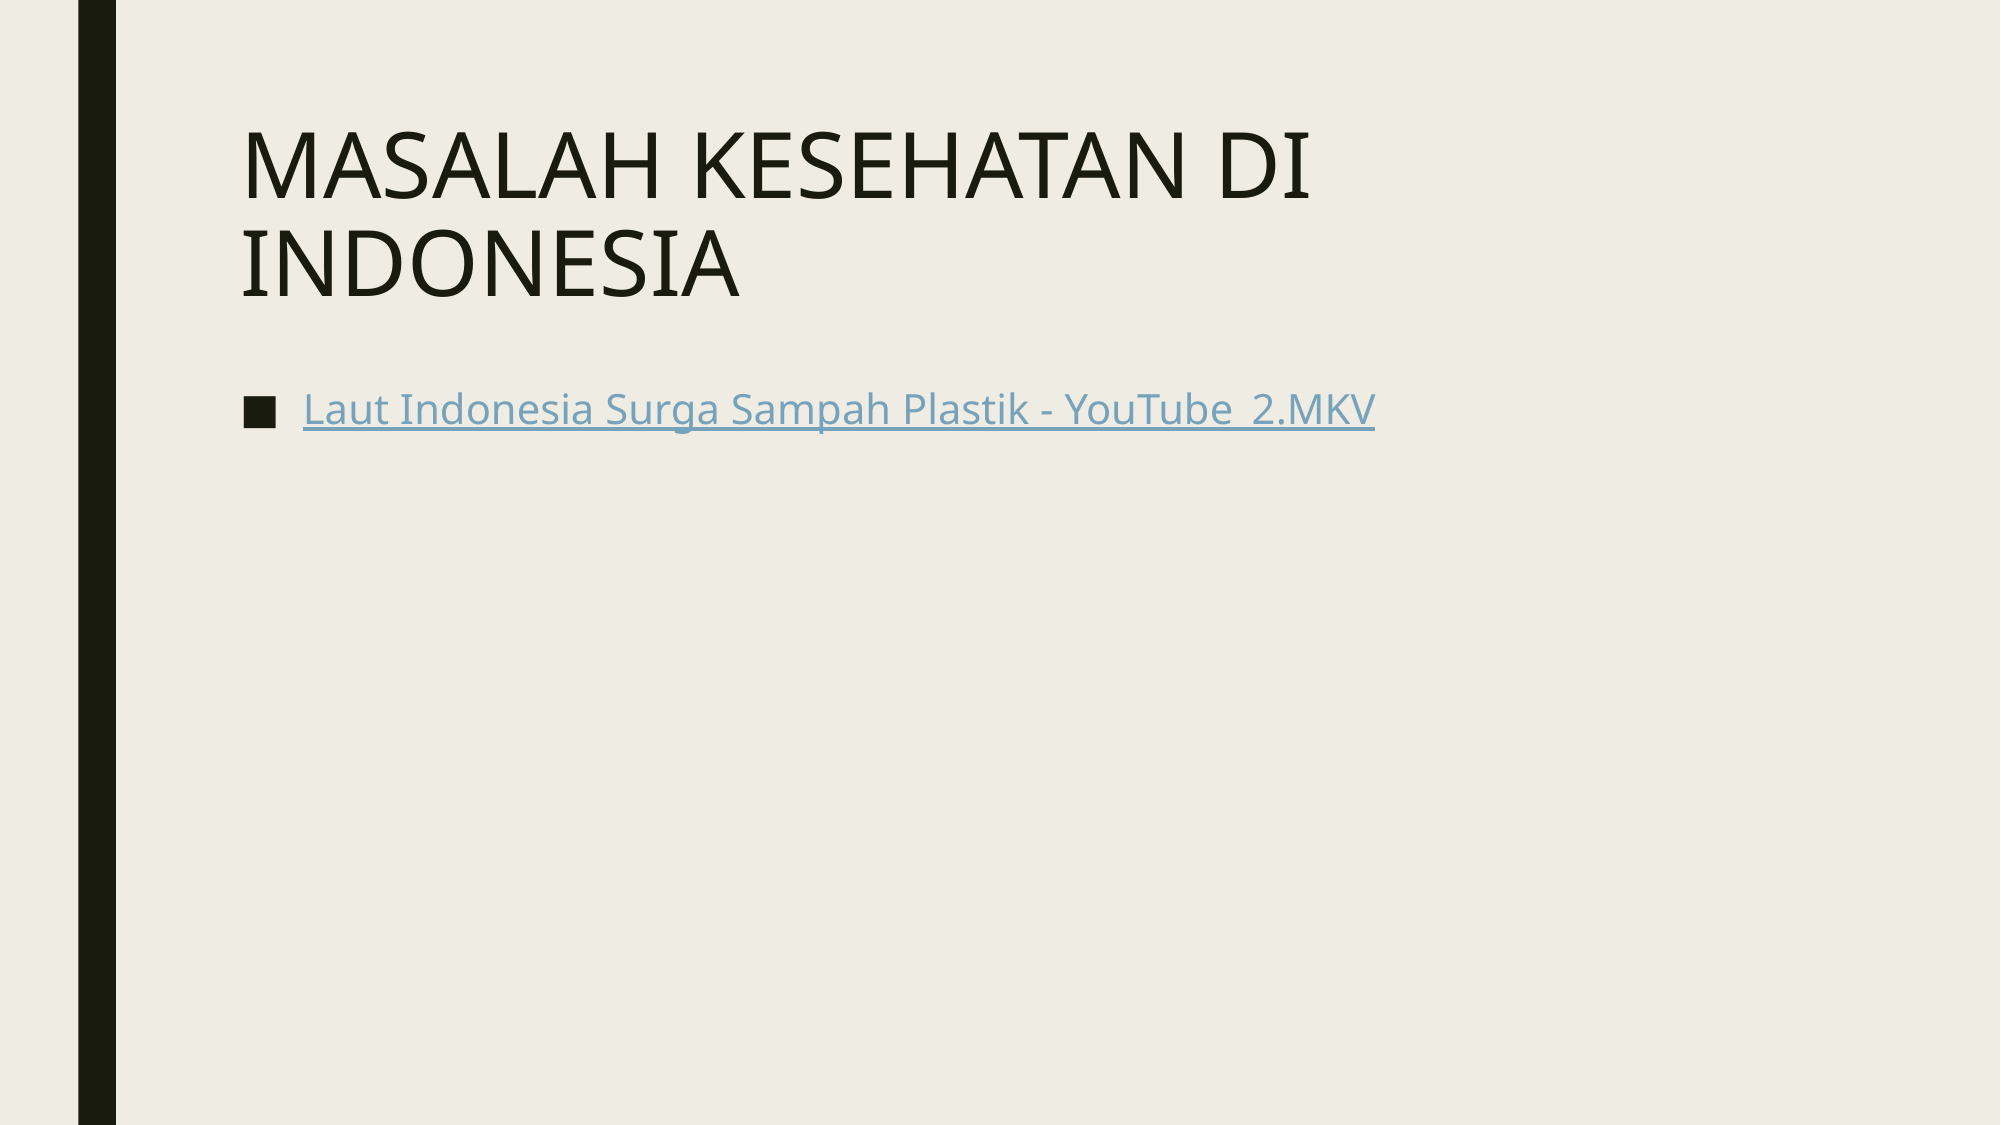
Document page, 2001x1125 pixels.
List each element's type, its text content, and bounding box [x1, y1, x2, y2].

list Laut Indonesia Surga Sampah Plastik - YouTube_2.MKV [225, 375, 1800, 963]
title MASALAH KESEHATAN DI INDONESIA [225, 112, 1800, 357]
